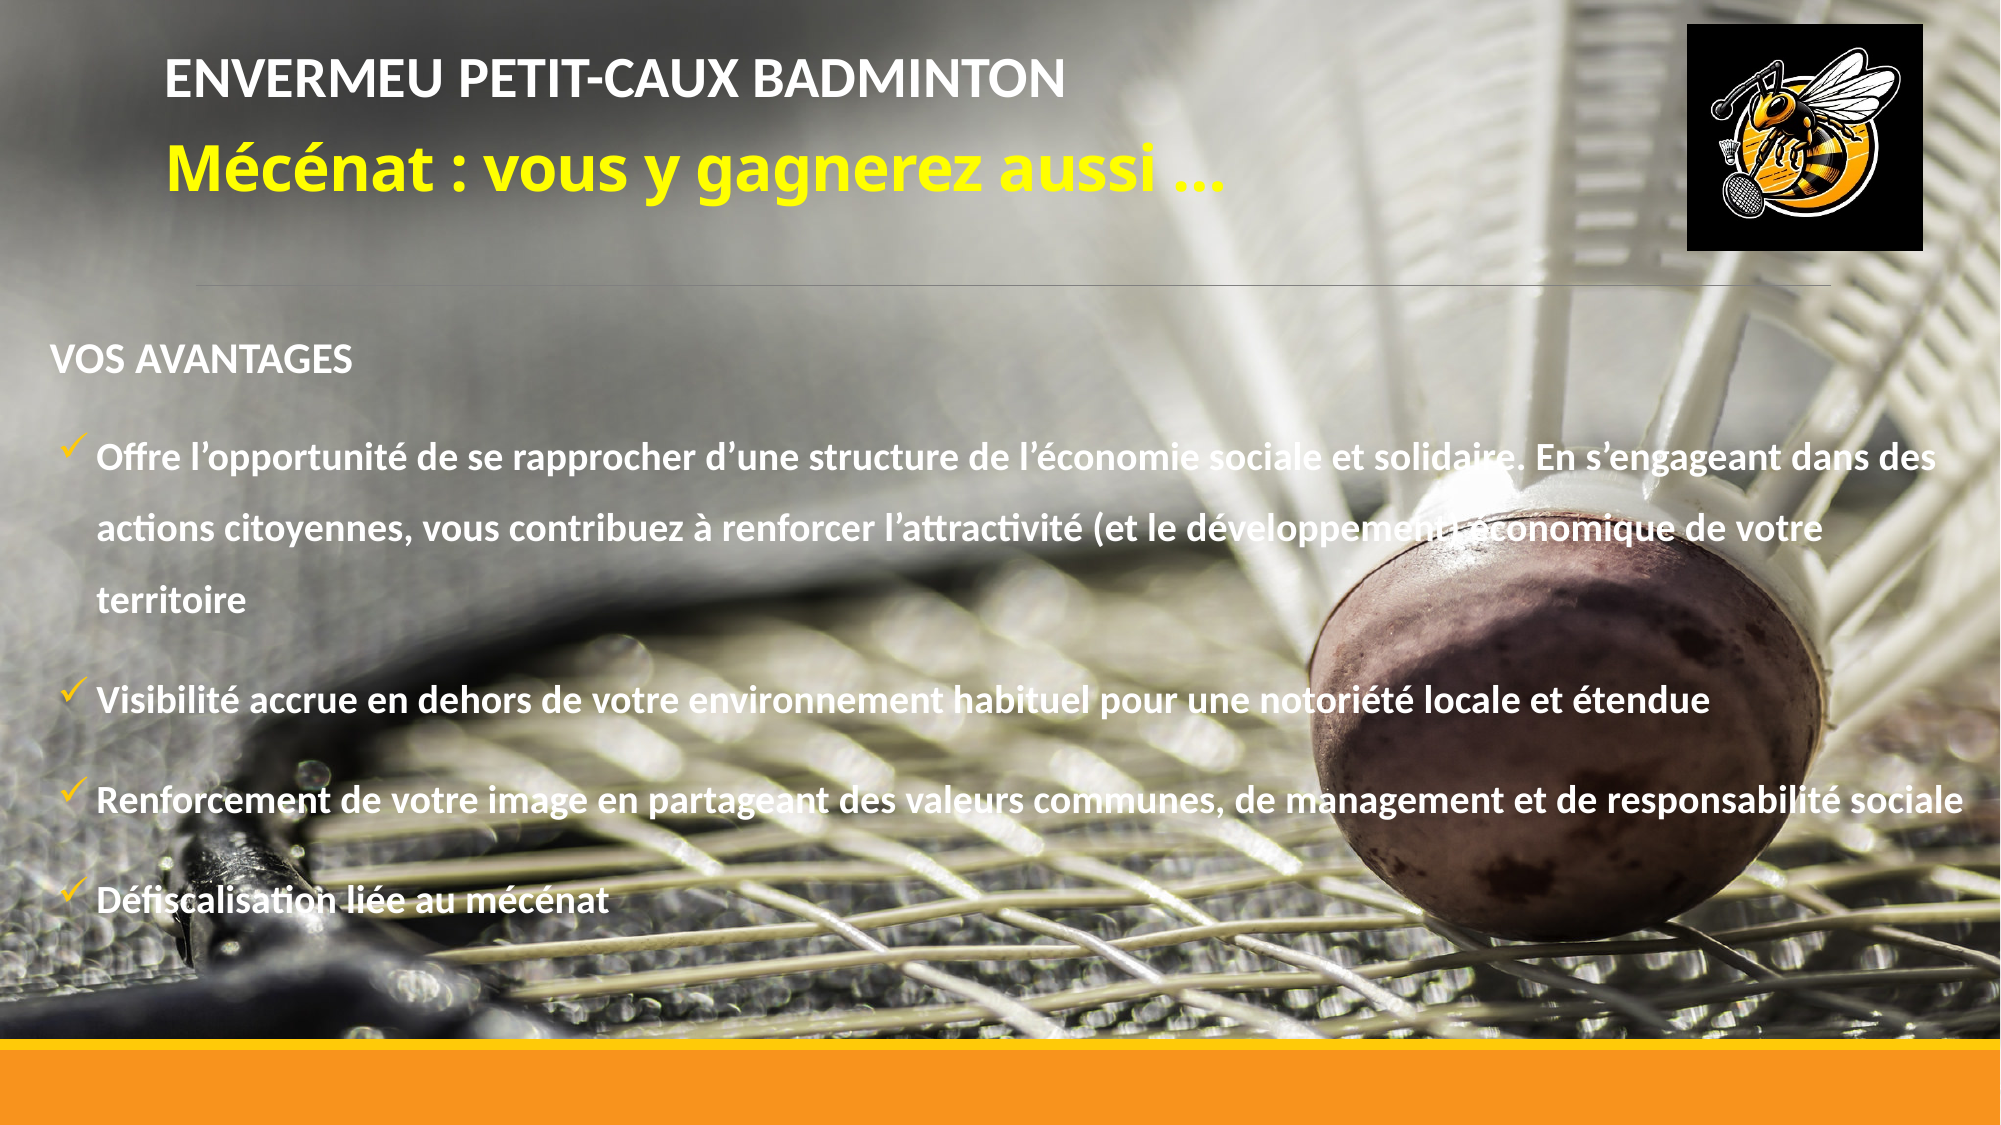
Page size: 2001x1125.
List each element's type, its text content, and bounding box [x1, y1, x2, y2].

picture [0, 0, 2001, 1125]
text_box ENVERMEU PETIT-CAUX BADMINTON [157, 13, 1529, 146]
title Mécénat : vous y gagnerez aussi … [149, 102, 1683, 212]
list VOS AVANTAGES Offre l’opportunité de se rapprocher d’une structure de l’économie sociale et solidaire. En s’engageant dans des actions citoyennes, vous contribuez à renforcer l’attractivité (et le développement) économique de votre territoire Visibilité accrue en dehors de votre environnement habituel pour une notoriété locale et étendue Renforcement de votre image en partageant des valeurs communes, de management et de responsabilité sociale Défiscalisation liée au mécénat [3, 269, 1969, 982]
